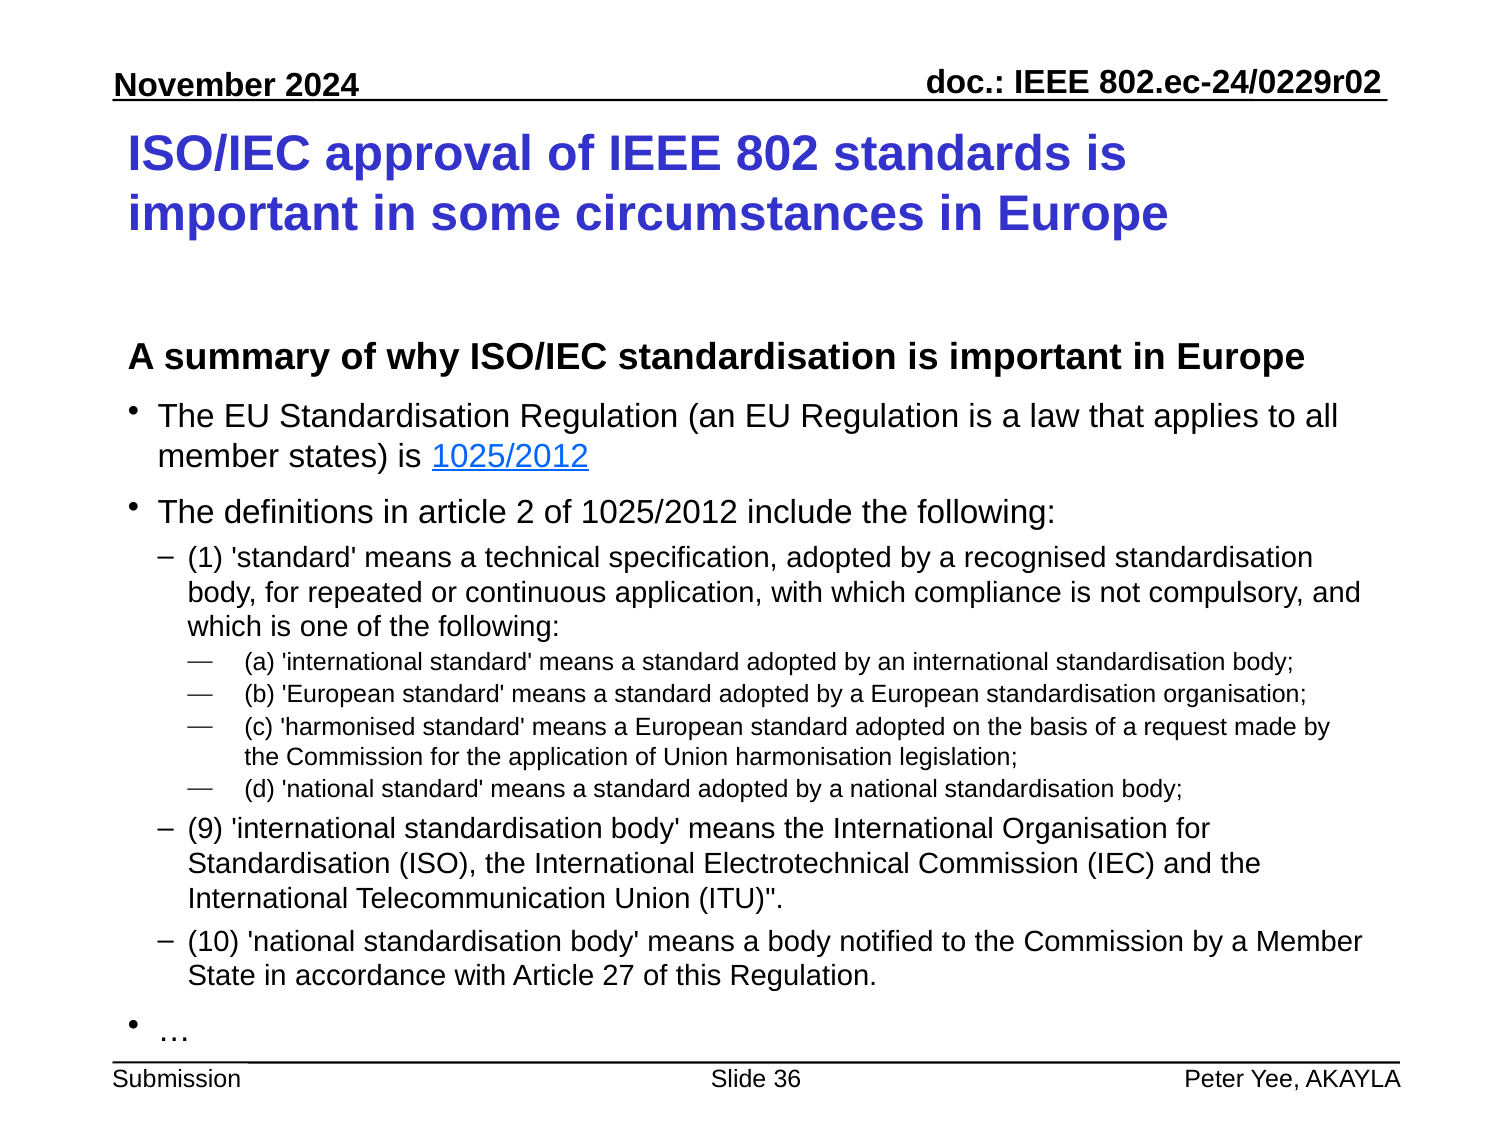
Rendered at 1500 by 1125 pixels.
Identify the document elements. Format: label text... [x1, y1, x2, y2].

title ISO/IEC approval of IEEE 802 standards is important in some circumstances in Europe [112, 112, 1388, 288]
list A summary of why ISO/IEC standardisation is important in Europe The EU Standardisation Regulation (an EU Regulation is a law that applies to all member states) is 1025/2012 The definitions in article 2 of 1025/2012 include the following: (1) 'standard' means a technical specification, adopted by a recognised standardisation body, for repeated or continuous application, with which compliance is not compulsory, and which is one of the following: (a) 'international standard' means a standard adopted by an international standardisation body; (b) 'European standard' means a standard adopted by a European standardisation organisation; (c) 'harmonised standard' means a European standard adopted on the basis of a request made by the Commission for the application of Union harmonisation legislation; (d) 'national standard' means a standard adopted by a national standardisation body; (9) 'international standardisation body' means the International Organisation for Standardisation (ISO), the International Electrotechnical Commission (IEC) and the International Telecommunication Union (ITU)". (10) 'national standardisation body' means a body notified to the Commission by a Member State in accordance with Article 27 of this Regulation. … [112, 324, 1388, 1000]
slide_number Slide 36 [709, 1061, 803, 1093]
footer Peter Yee, AKAYLA [1183, 1061, 1402, 1093]
